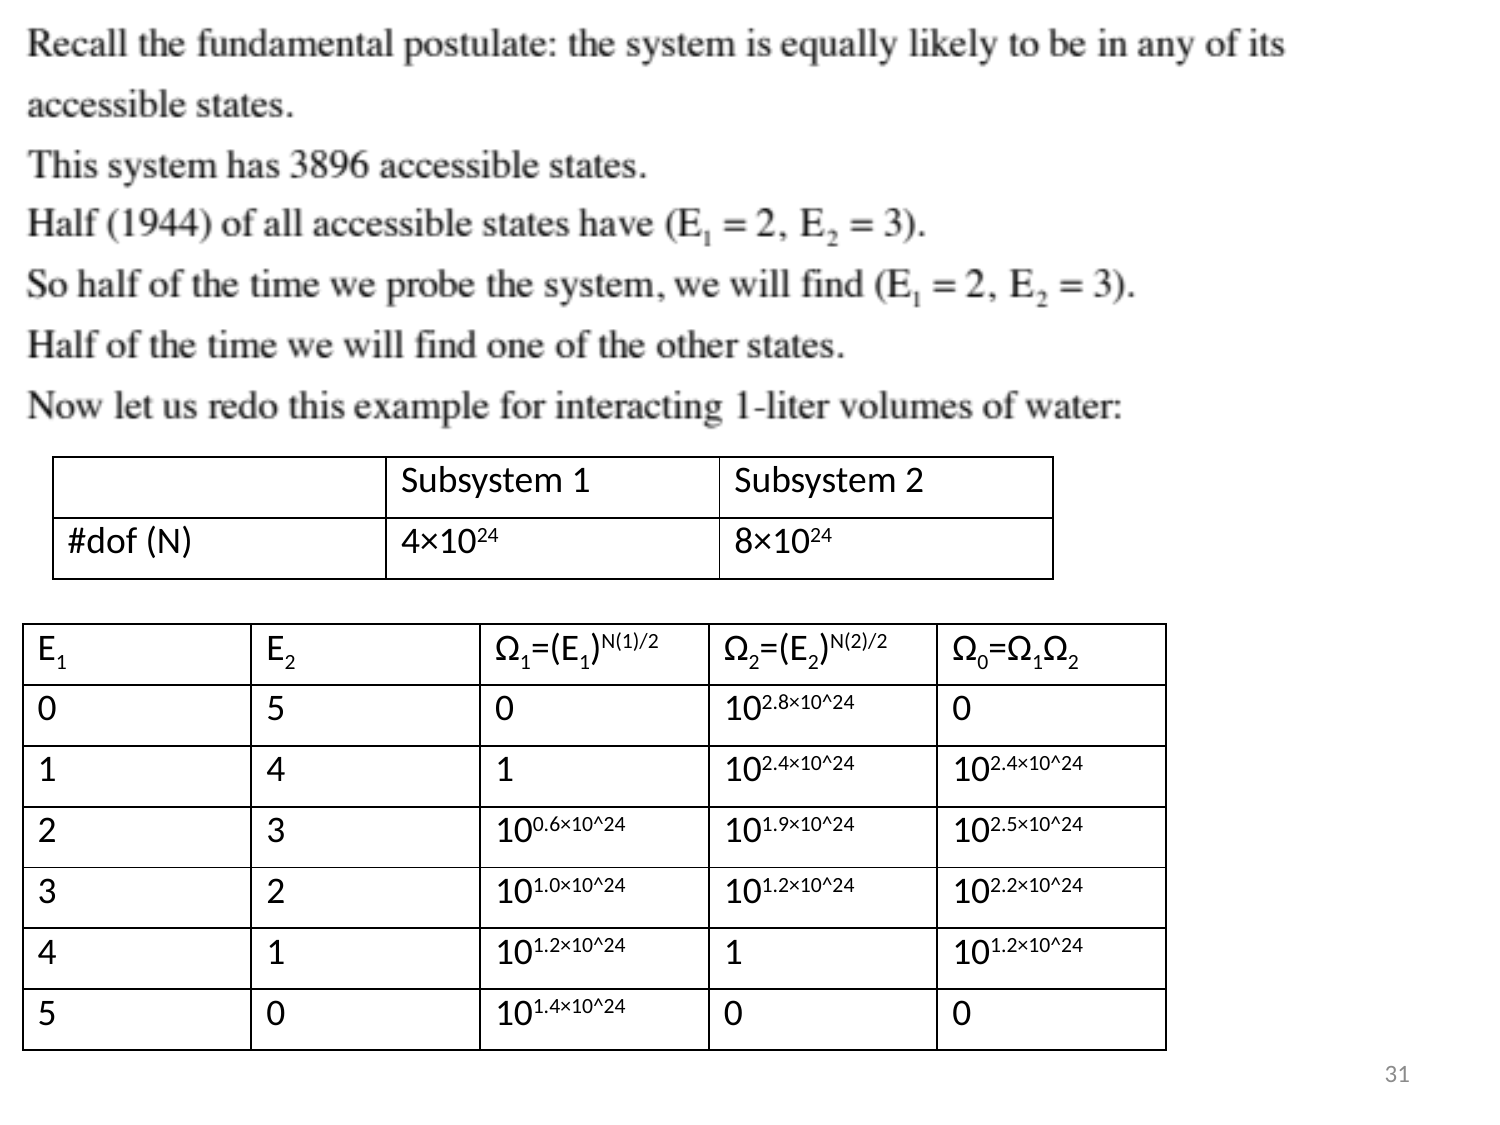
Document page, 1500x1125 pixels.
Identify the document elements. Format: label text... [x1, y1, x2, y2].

table_cell 0 [710, 990, 936, 1049]
table_cell 102.5×10^24 [938, 808, 1165, 867]
table_cell 0 [24, 686, 250, 745]
table_cell 101.2×10^24 [938, 929, 1165, 988]
table_cell 101.9×10^24 [710, 808, 936, 867]
slide_number 77 [1074, 1042, 1425, 1103]
table_cell 101.0×10^24 [481, 868, 708, 927]
table_cell 100.6×10^24 [481, 808, 708, 867]
table_cell 1 [710, 929, 936, 988]
table_cell 4 [24, 929, 250, 988]
table_cell 8×1024 [720, 519, 1052, 578]
table_header E1 [24, 625, 250, 684]
table_cell 2 [24, 808, 250, 867]
table_cell 5 [24, 990, 250, 1049]
table_cell 101.4×10^24 [481, 990, 708, 1049]
table_header Ω0=Ω1Ω2 [938, 625, 1165, 684]
table_header E2 [252, 625, 479, 684]
table_header Subsystem 2 [720, 458, 1052, 517]
table_cell 5 [252, 686, 479, 745]
table_cell 3 [24, 868, 250, 927]
table_header [54, 458, 385, 517]
table_cell 0 [481, 686, 708, 745]
table_cell 2 [252, 868, 479, 927]
table_cell 4 [252, 747, 479, 806]
table_cell 0 [938, 990, 1165, 1049]
table_cell 1 [24, 747, 250, 806]
table_cell 101.2×10^24 [481, 929, 708, 988]
table_cell 0 [938, 686, 1165, 745]
table_header Ω1=(E1)N(1)/2 [481, 625, 708, 684]
table_cell 4×1024 [387, 519, 719, 578]
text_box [22, 19, 1289, 432]
table_cell 0 [252, 990, 479, 1049]
table_cell 1 [252, 929, 479, 988]
table_cell 102.8×10^24 [710, 686, 936, 745]
table_header Ω2=(E2)N(2)/2 [710, 625, 936, 684]
table_cell 101.2×10^24 [710, 868, 936, 927]
table_cell 3 [252, 808, 479, 867]
table_header Subsystem 1 [387, 458, 719, 517]
table_cell 1 [481, 747, 708, 806]
table_cell #dof (N) [54, 519, 385, 578]
table_cell 102.4×10^24 [710, 747, 936, 806]
table_cell 102.2×10^24 [938, 868, 1165, 927]
table_cell 102.4×10^24 [938, 747, 1165, 806]
